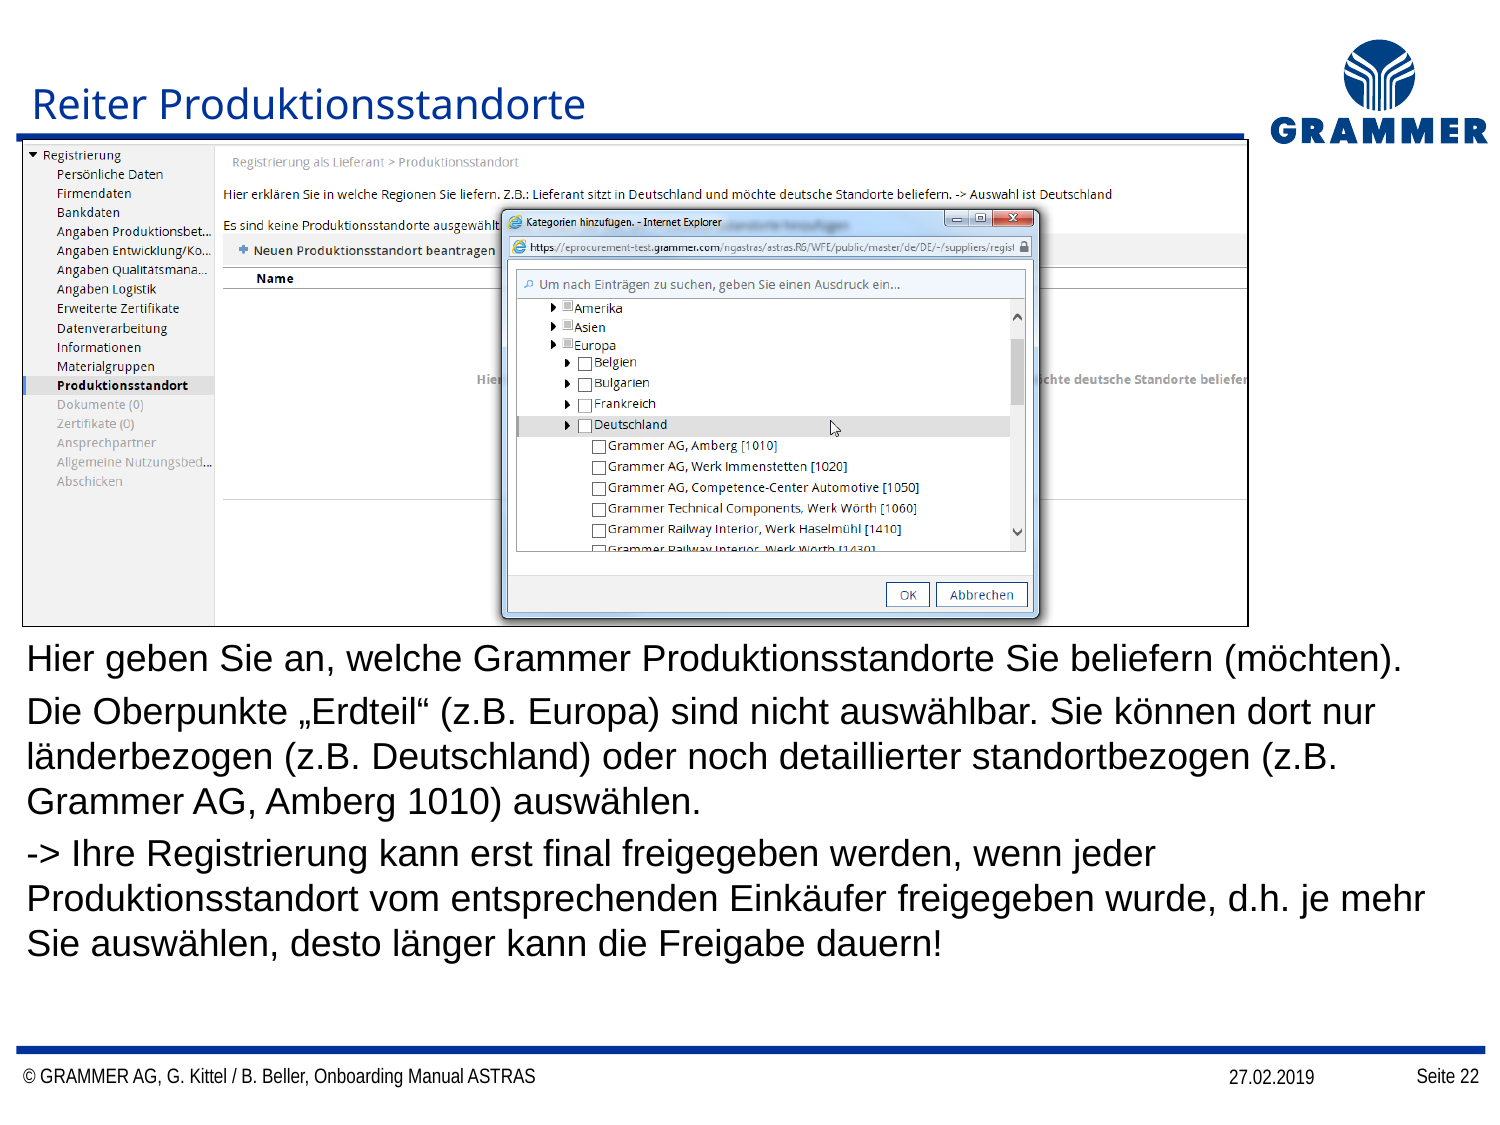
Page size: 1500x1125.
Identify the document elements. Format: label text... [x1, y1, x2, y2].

slide_number Seite 22 [1351, 1055, 1495, 1103]
title Reiter Produktionsstandorte [16, 54, 1249, 136]
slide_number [980, 1055, 1330, 1103]
footer © GRAMMER AG, G. Kittel / B. Beller, Onboarding Manual ASTRAS [8, 1055, 924, 1103]
list Hier geben Sie an, welche Grammer Produktionsstandorte Sie beliefern (möchten). Die Oberpunkte „Erdteil“ (z.B. Europa) sind nicht auswählbar. Sie können dort nur länderbezogen (z.B. Deutschland) oder noch detaillierter standortbezogen (z.B. Grammer AG, Amberg 1010) auswählen. -> Ihre Registrierung kann erst final freigegeben werden, wenn jeder Produktionsstandort vom entsprechenden Einkäufer freigegeben wurde, d.h. je mehr Sie auswählen, desto länger kann die Freigabe dauern! [11, 626, 1475, 1042]
picture [22, 139, 1248, 627]
